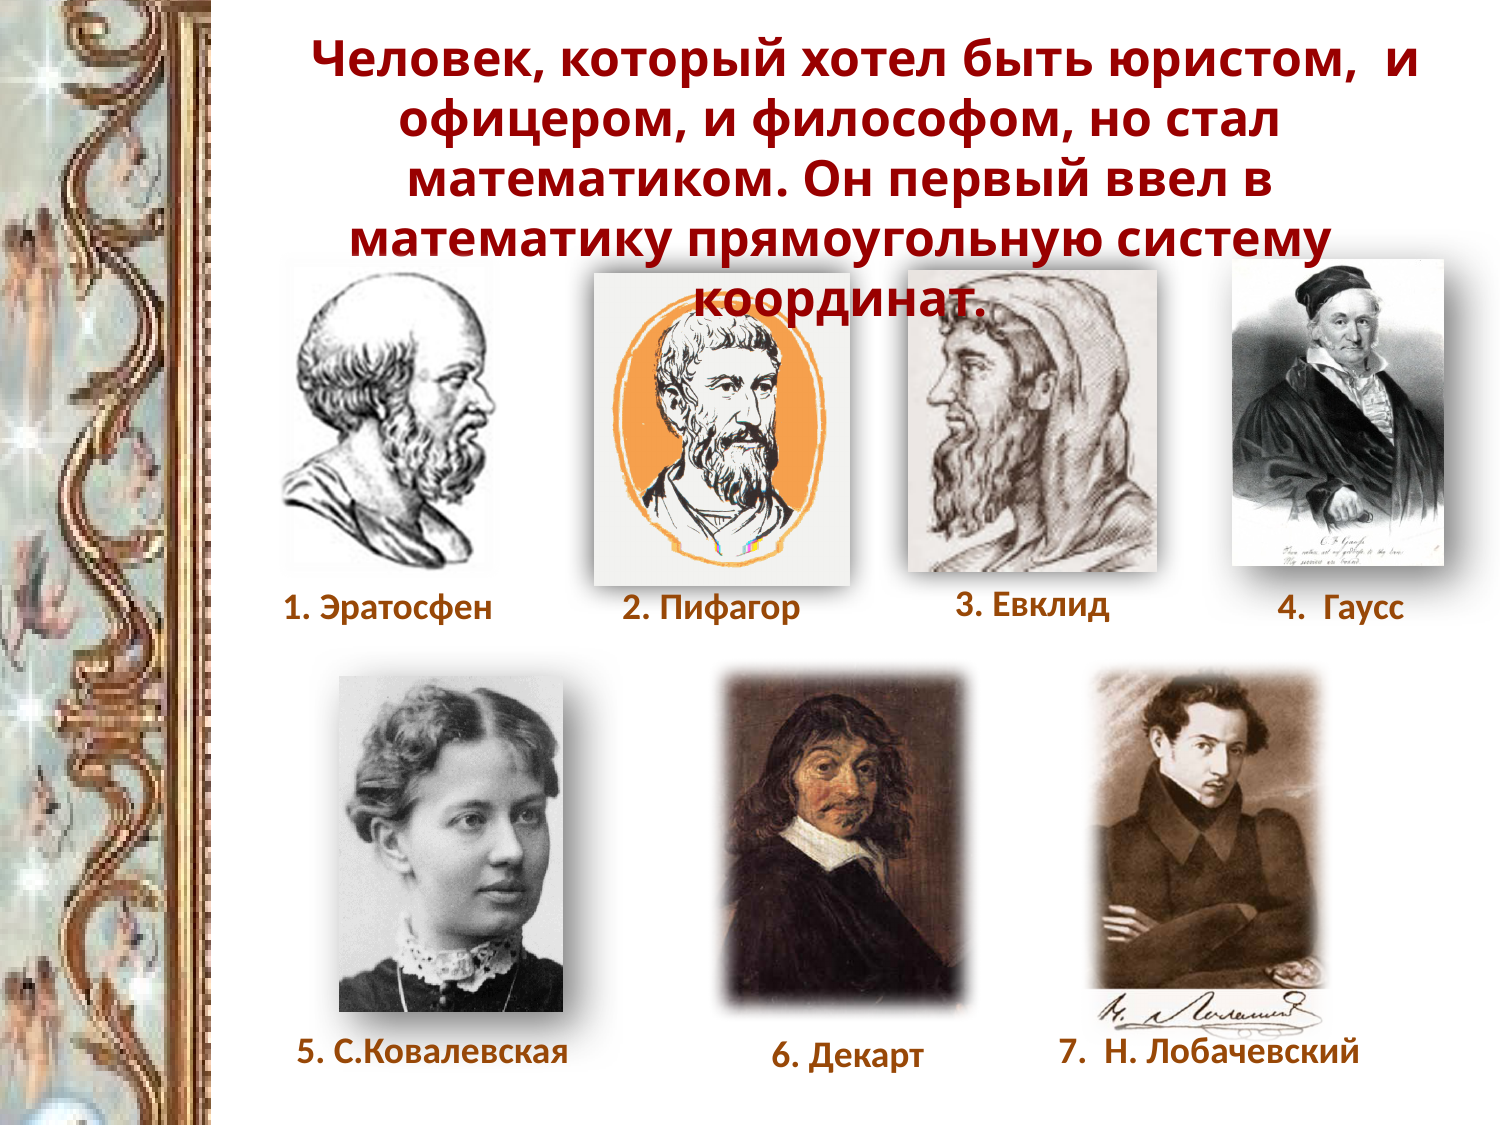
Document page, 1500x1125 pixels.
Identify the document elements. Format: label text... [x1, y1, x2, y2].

text_box 1. Эратосфен [243, 574, 525, 635]
picture [1232, 259, 1445, 566]
picture [908, 270, 1157, 573]
picture [707, 657, 982, 1023]
text_box 6. Декарт [722, 1033, 973, 1083]
text_box 2. Пифагор [576, 574, 847, 634]
text_box 4. Гаусс [1212, 574, 1470, 635]
text_box 3. Евклид [891, 571, 1173, 632]
text_box 5. С.Ковалевская [230, 1018, 636, 1079]
picture [594, 272, 850, 587]
picture [275, 249, 503, 580]
picture [0, 0, 212, 1125]
picture [1080, 658, 1334, 1047]
text_box Человек, который хотел быть юристом, и офицером, и философом, но стал математиком. Он первый ввел в математику прямоугольную систему координат. [236, 19, 1444, 334]
picture [338, 676, 563, 1012]
text_box 7. Н. Лобачевский [973, 1018, 1473, 1079]
